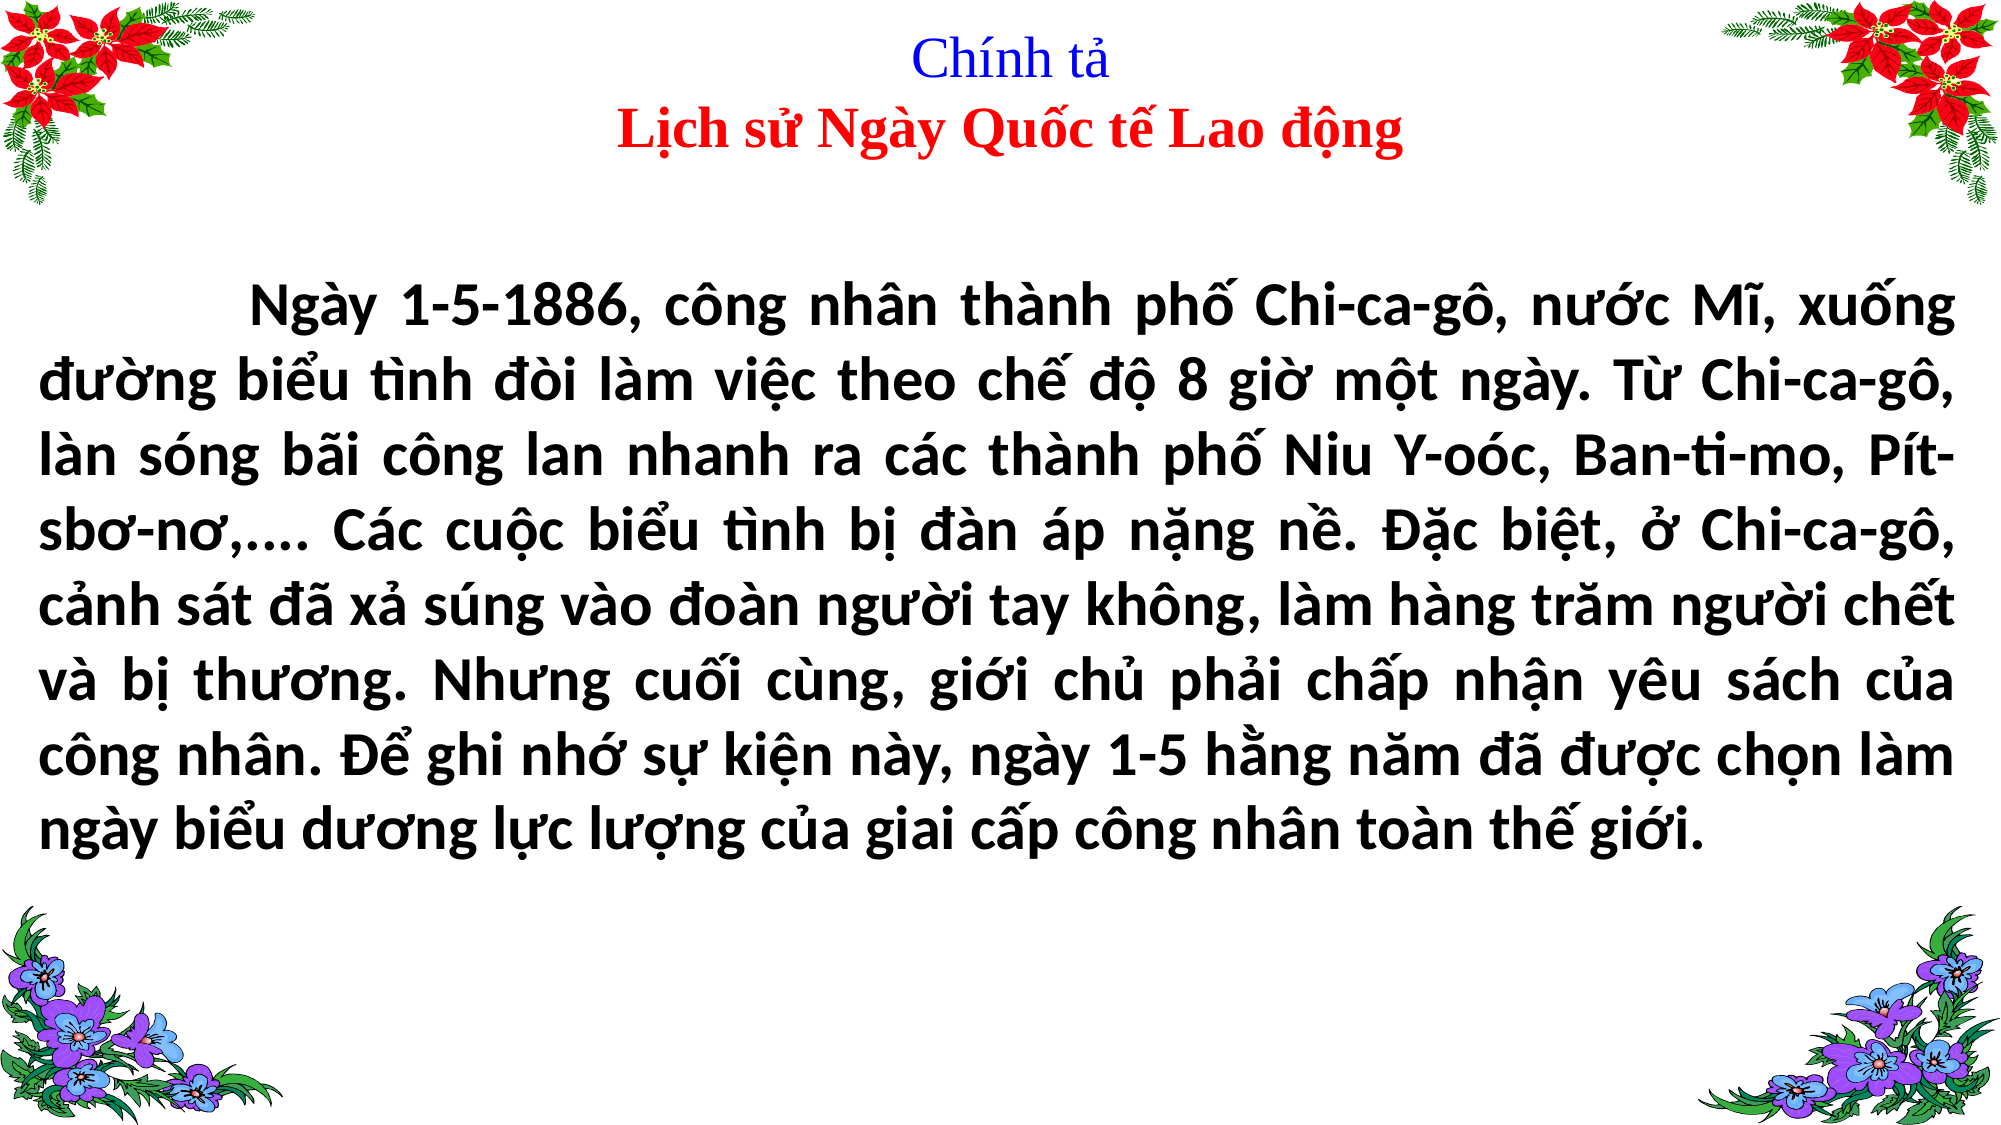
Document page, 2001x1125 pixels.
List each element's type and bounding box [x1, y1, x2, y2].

text_box [0, 0, 2000, 1125]
